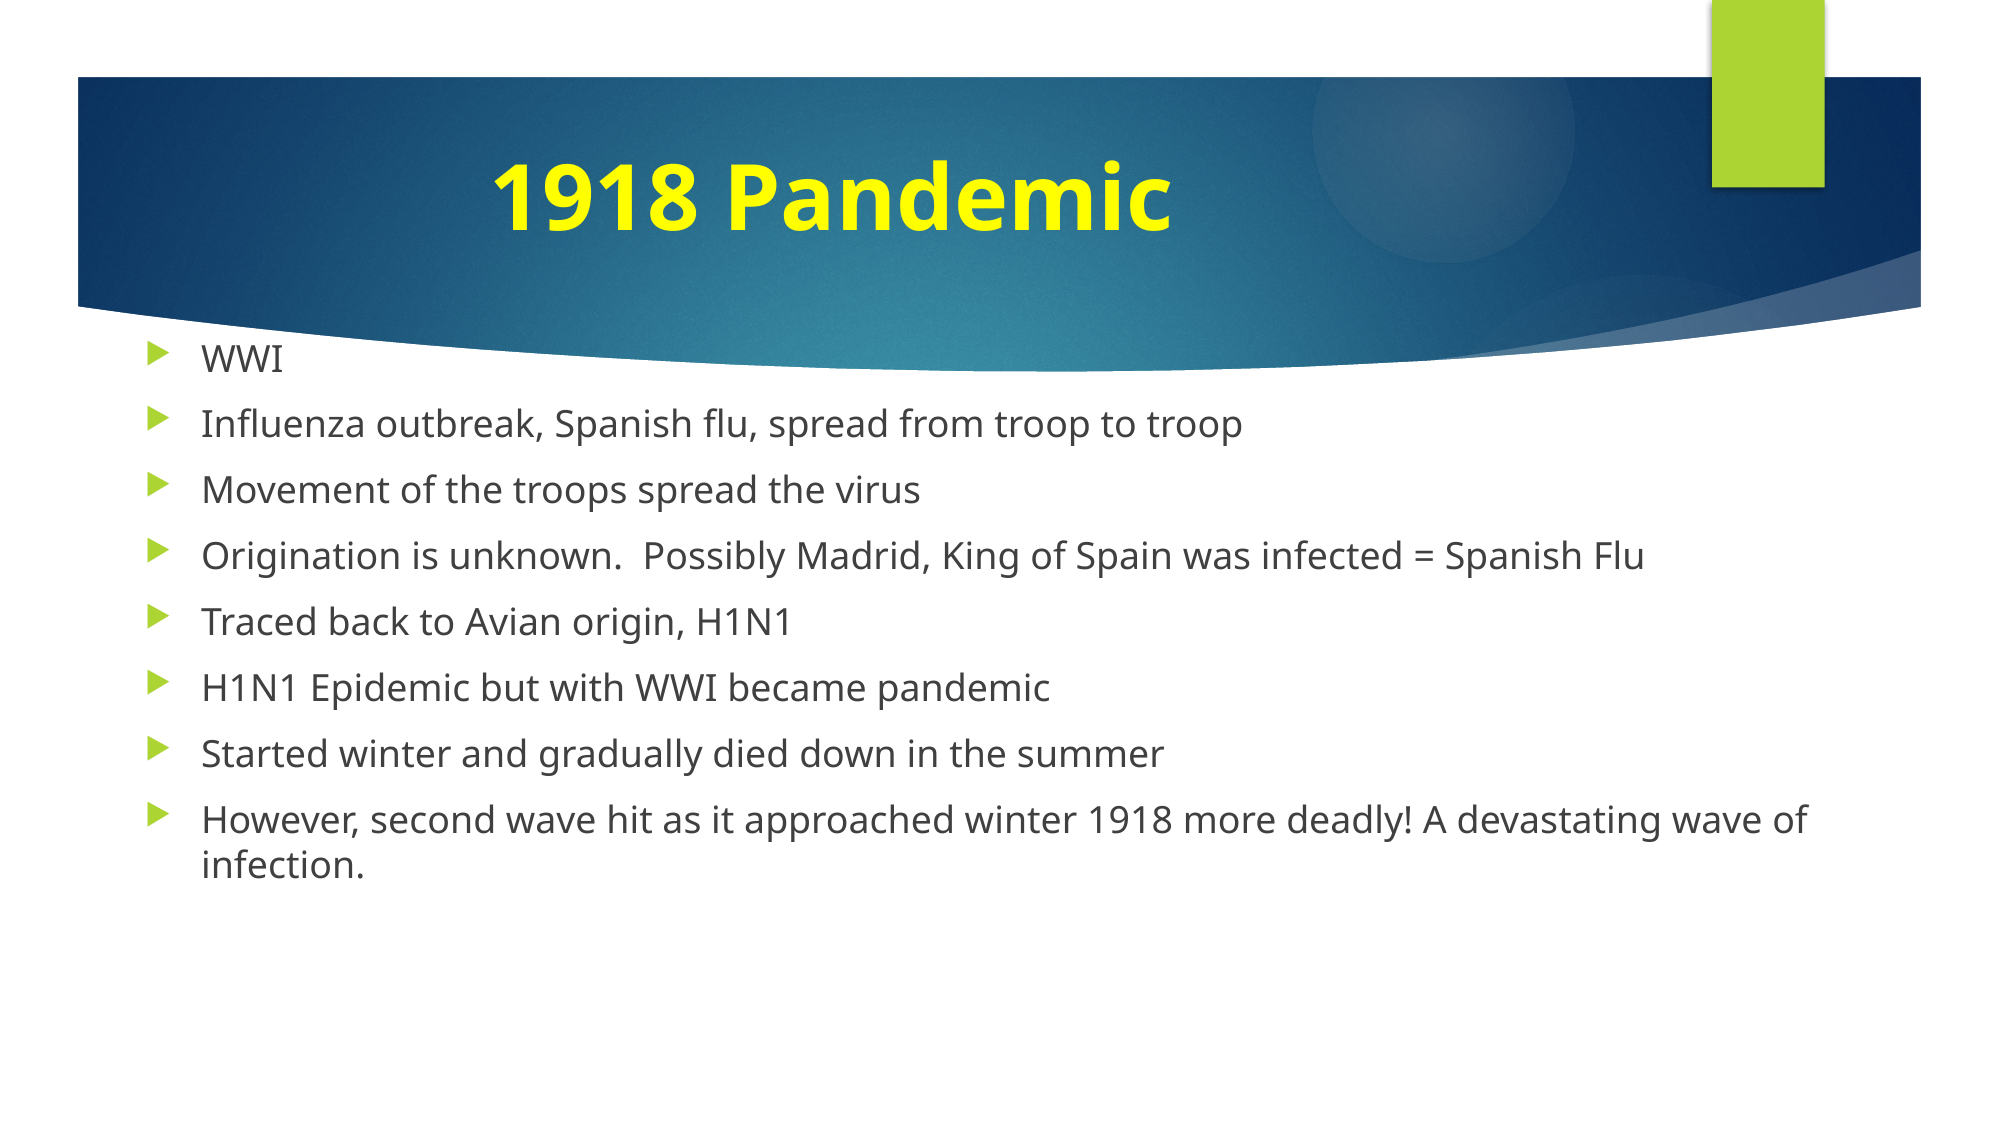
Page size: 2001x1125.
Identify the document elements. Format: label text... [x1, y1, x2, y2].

list WWI Influenza outbreak, Spanish flu, spread from troop to troop Movement of the troops spread the virus Origination is unknown. Possibly Madrid, King of Spain was infected = Spanish Flu Traced back to Avian origin, H1N1 H1N1 Epidemic but with WWI became pandemic Started winter and gradually died down in the summer However, second wave hit as it approached winter 1918 more deadly! A devastating wave of infection. [129, 327, 1871, 995]
title 1918 Pandemic [474, 87, 1871, 300]
